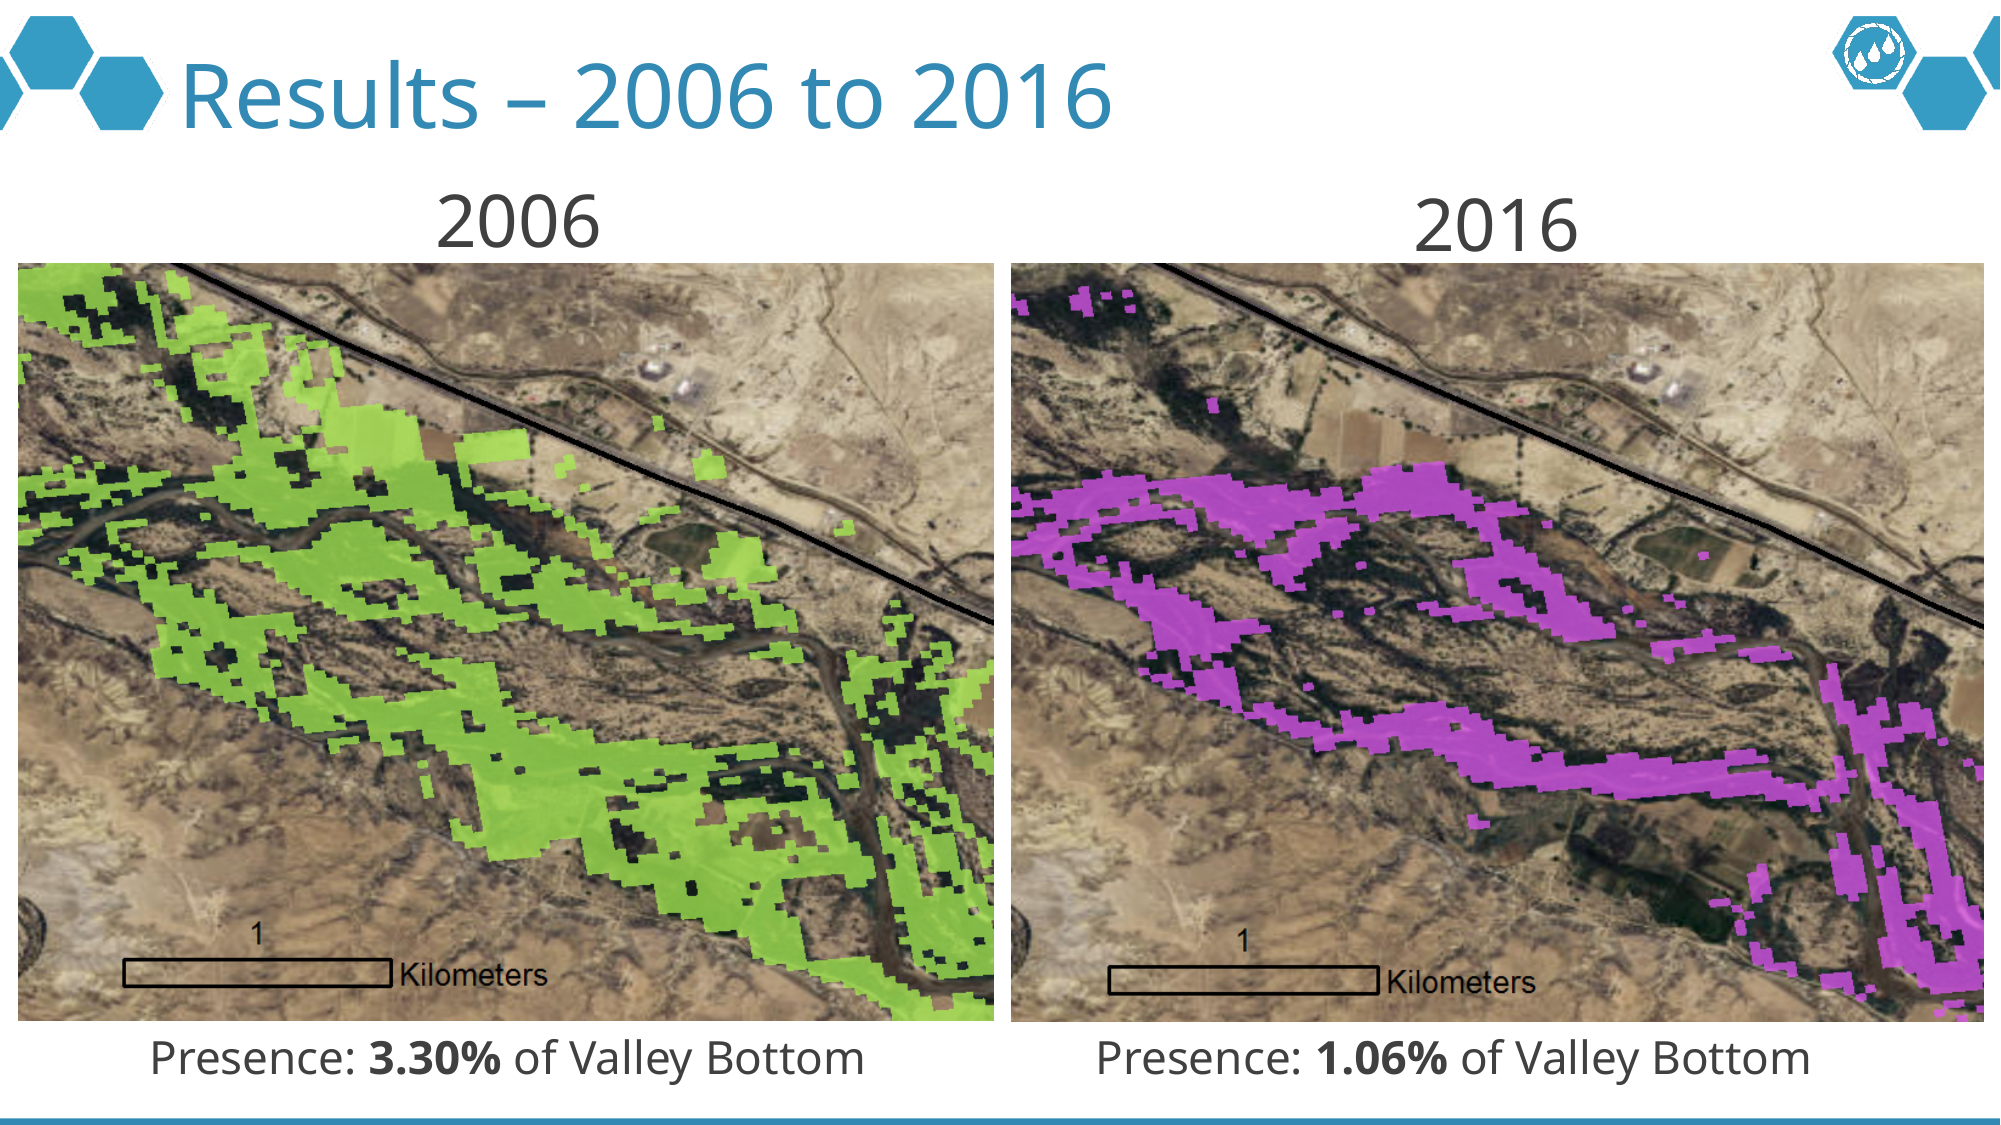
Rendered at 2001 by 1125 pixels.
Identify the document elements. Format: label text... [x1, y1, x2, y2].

text_box 2006 [420, 167, 620, 263]
text_box Presence: 1.06% of Valley Bottom [1080, 1022, 1874, 1092]
text_box 2016 [1398, 171, 1597, 263]
text_box Presence: 3.30% of Valley Bottom [134, 1021, 906, 1092]
title Results – 2006 to 2016 [164, 59, 1843, 139]
picture [0, 0, 2000, 1118]
